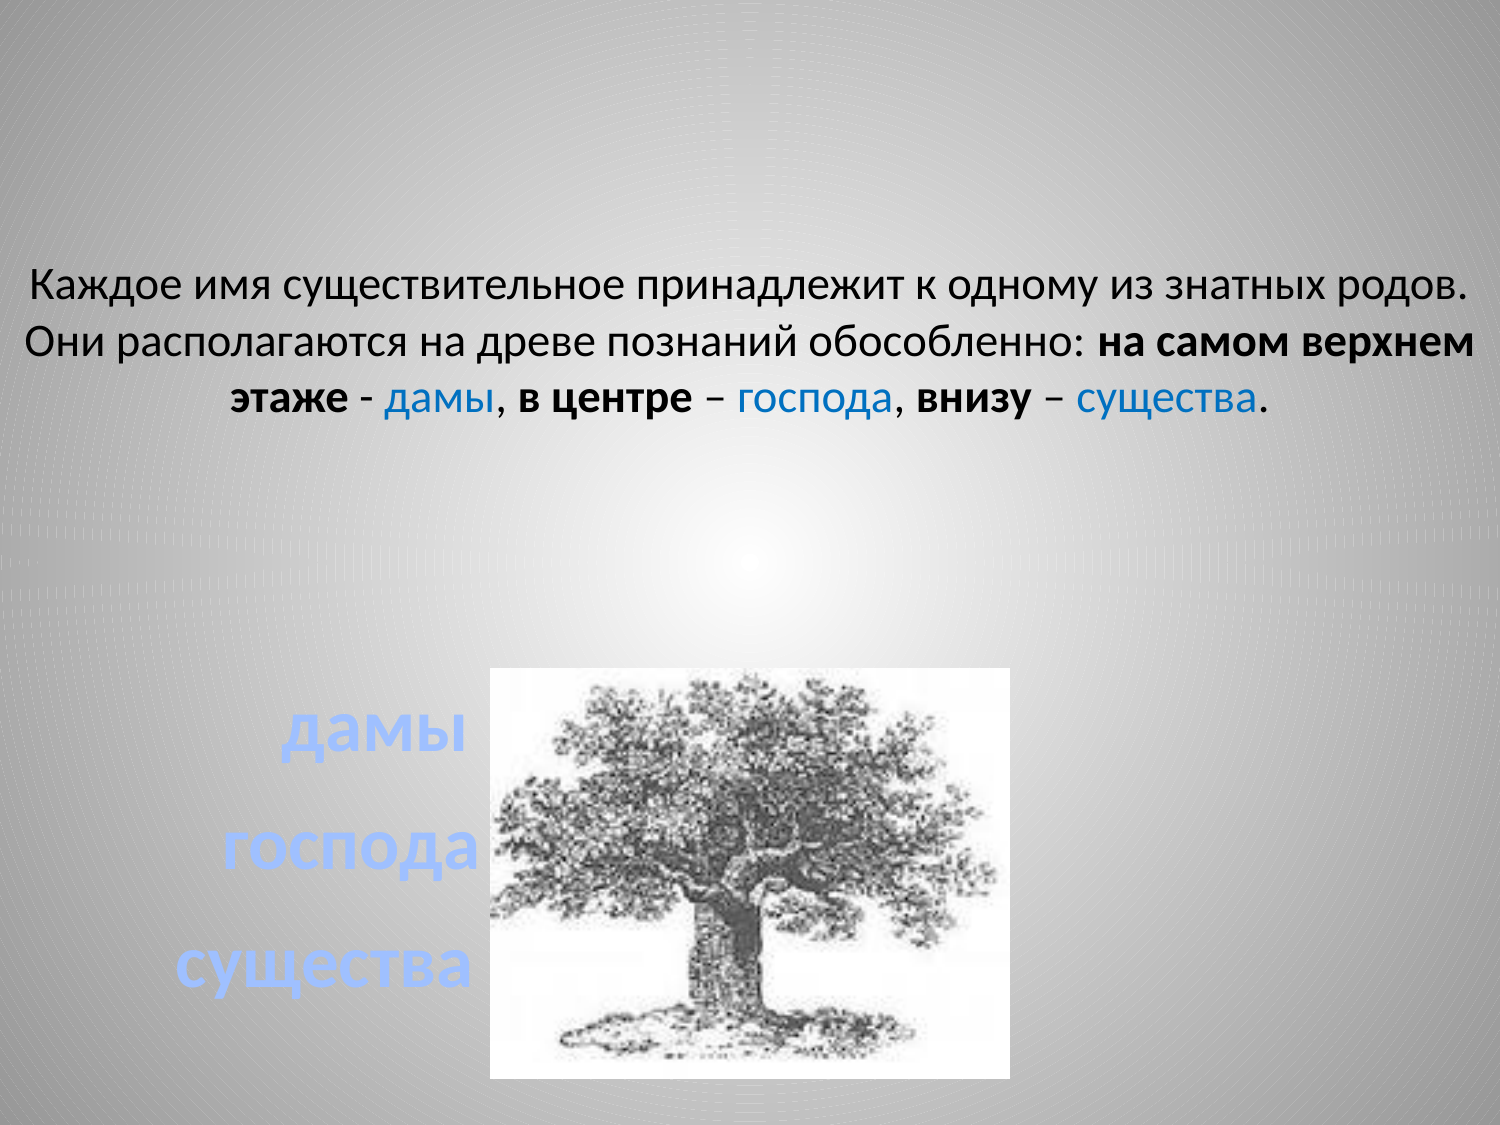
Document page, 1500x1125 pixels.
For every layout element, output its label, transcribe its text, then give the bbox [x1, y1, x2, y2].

text_box господа [206, 786, 484, 892]
title Каждое имя существительное принадлежит к одному из знатных родов. Они располагаются на древе познаний обособленно: на самом верхнем этаже - дамы, в центре – господа, внизу – существа. [0, 243, 1500, 431]
picture [489, 668, 1011, 1080]
text_box существа [160, 905, 484, 1010]
text_box дамы [266, 668, 485, 774]
